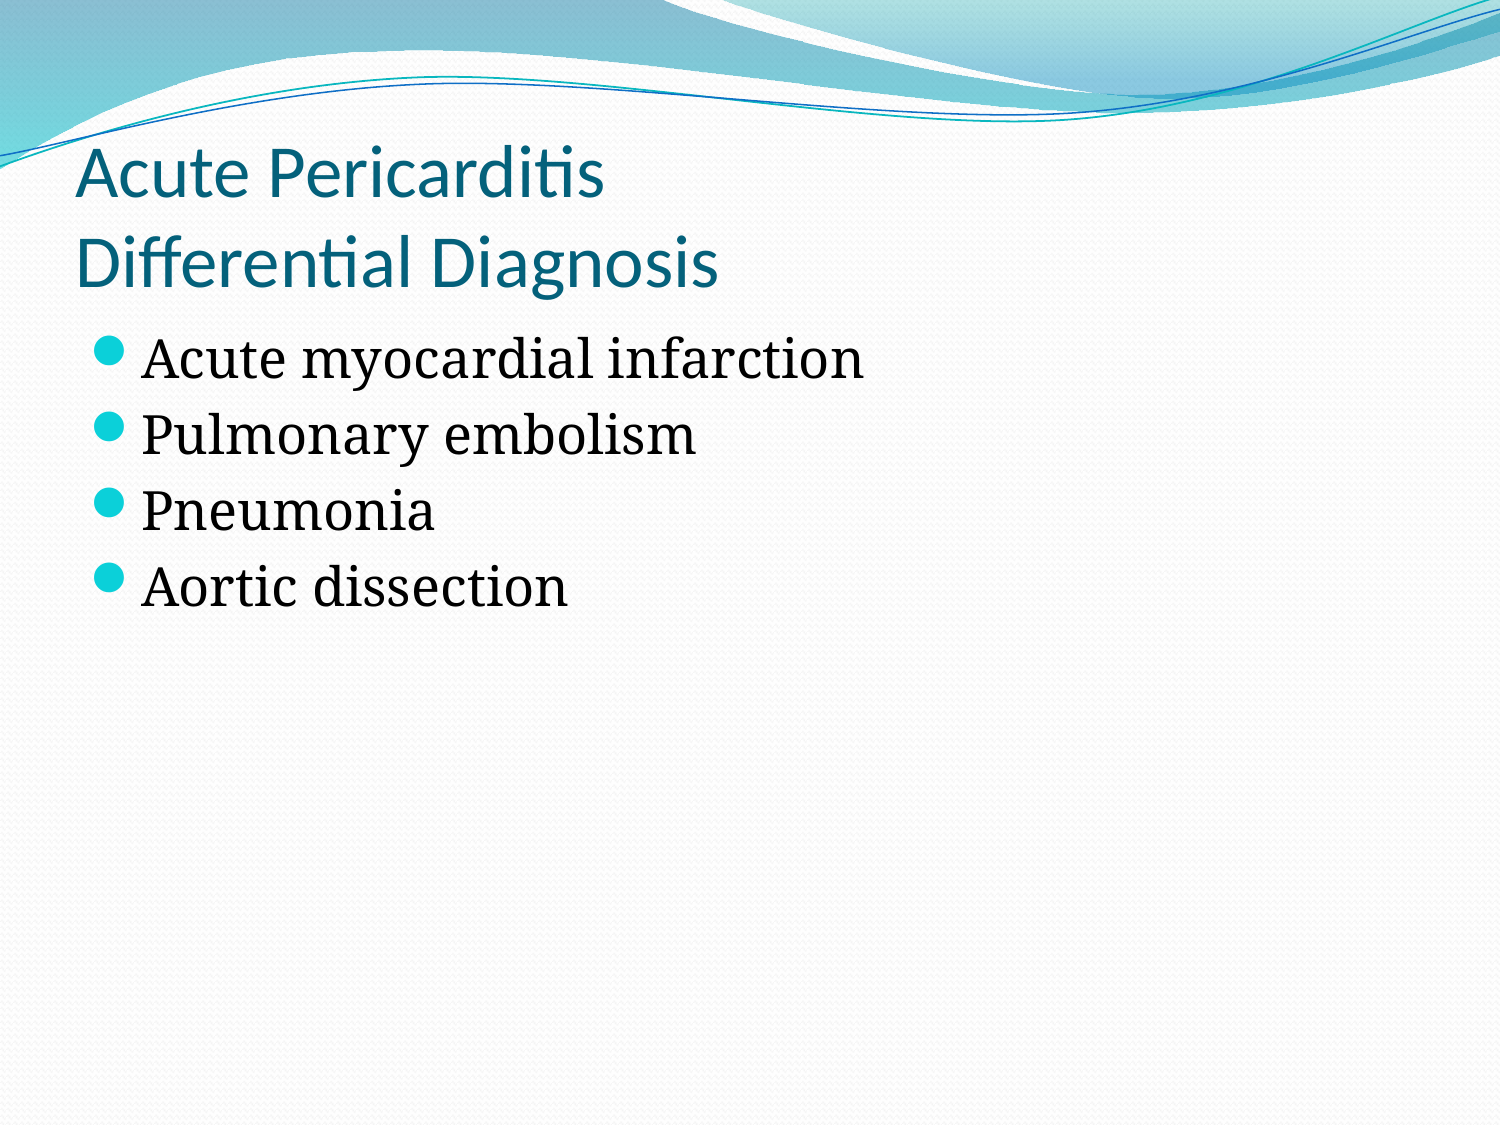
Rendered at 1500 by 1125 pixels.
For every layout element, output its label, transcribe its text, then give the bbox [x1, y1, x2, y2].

list Acute myocardial infarction Pulmonary embolism Pneumonia Aortic dissection [75, 317, 1425, 1038]
title Acute Pericarditis Differential Diagnosis [75, 115, 1425, 303]
